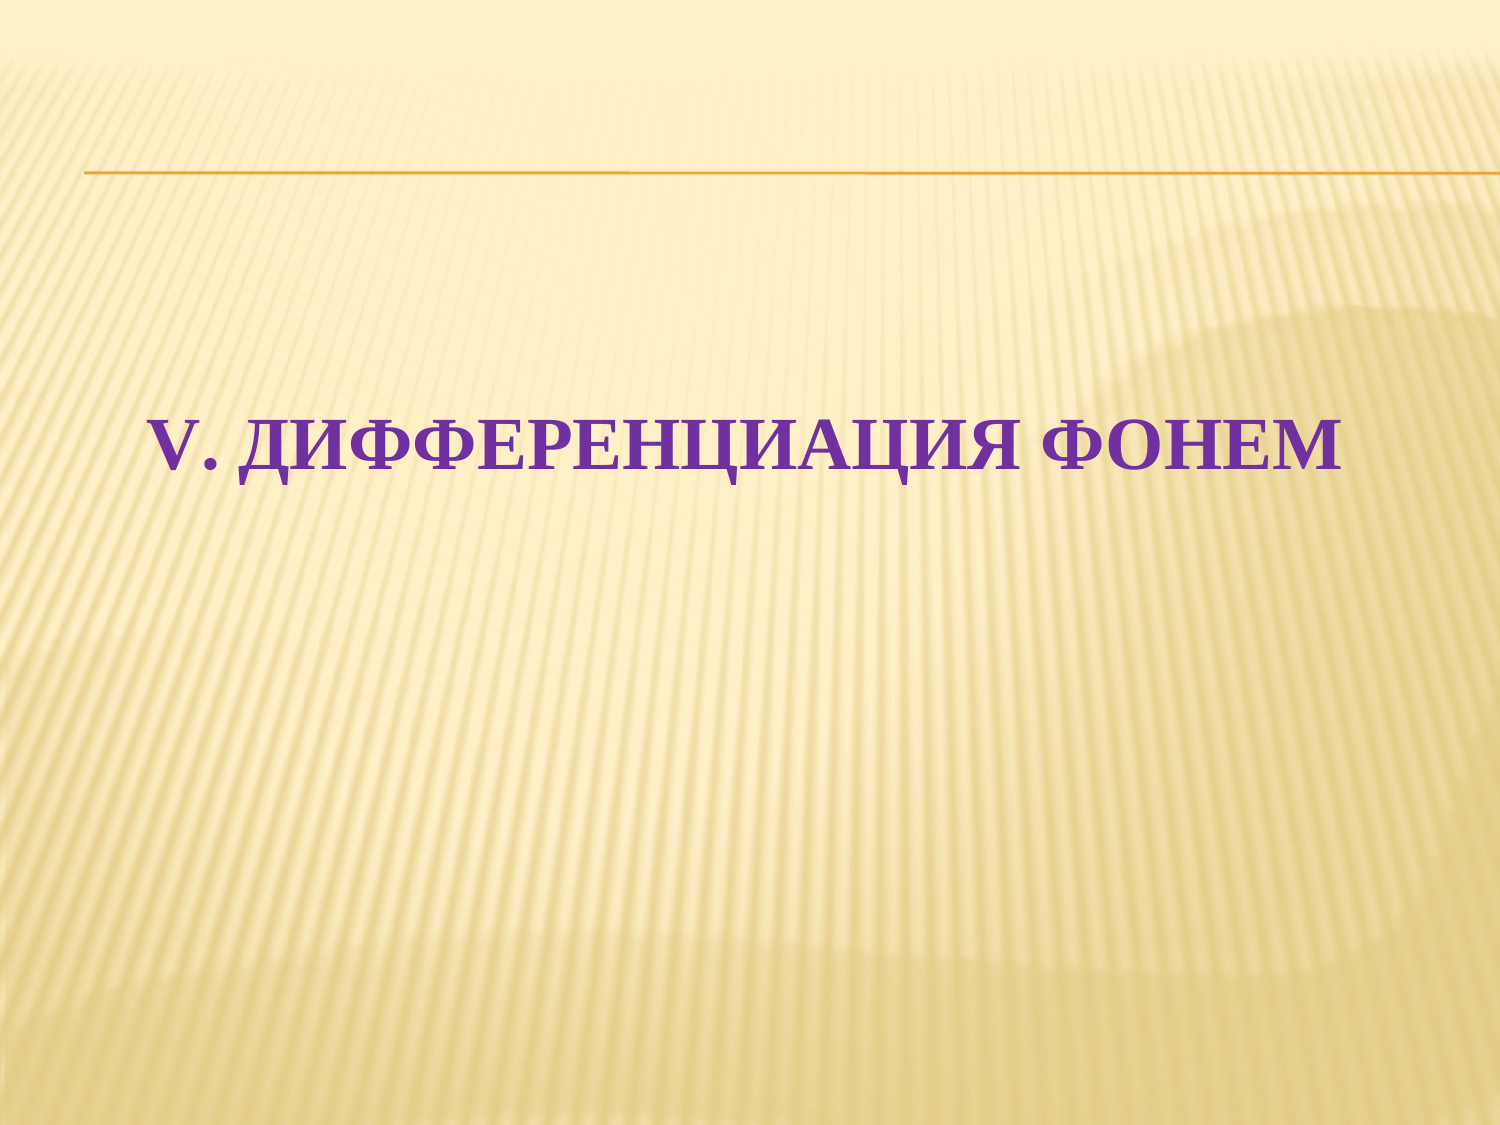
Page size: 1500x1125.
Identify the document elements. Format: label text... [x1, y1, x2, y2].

title V. Дифференциация фонем [70, 304, 1421, 575]
